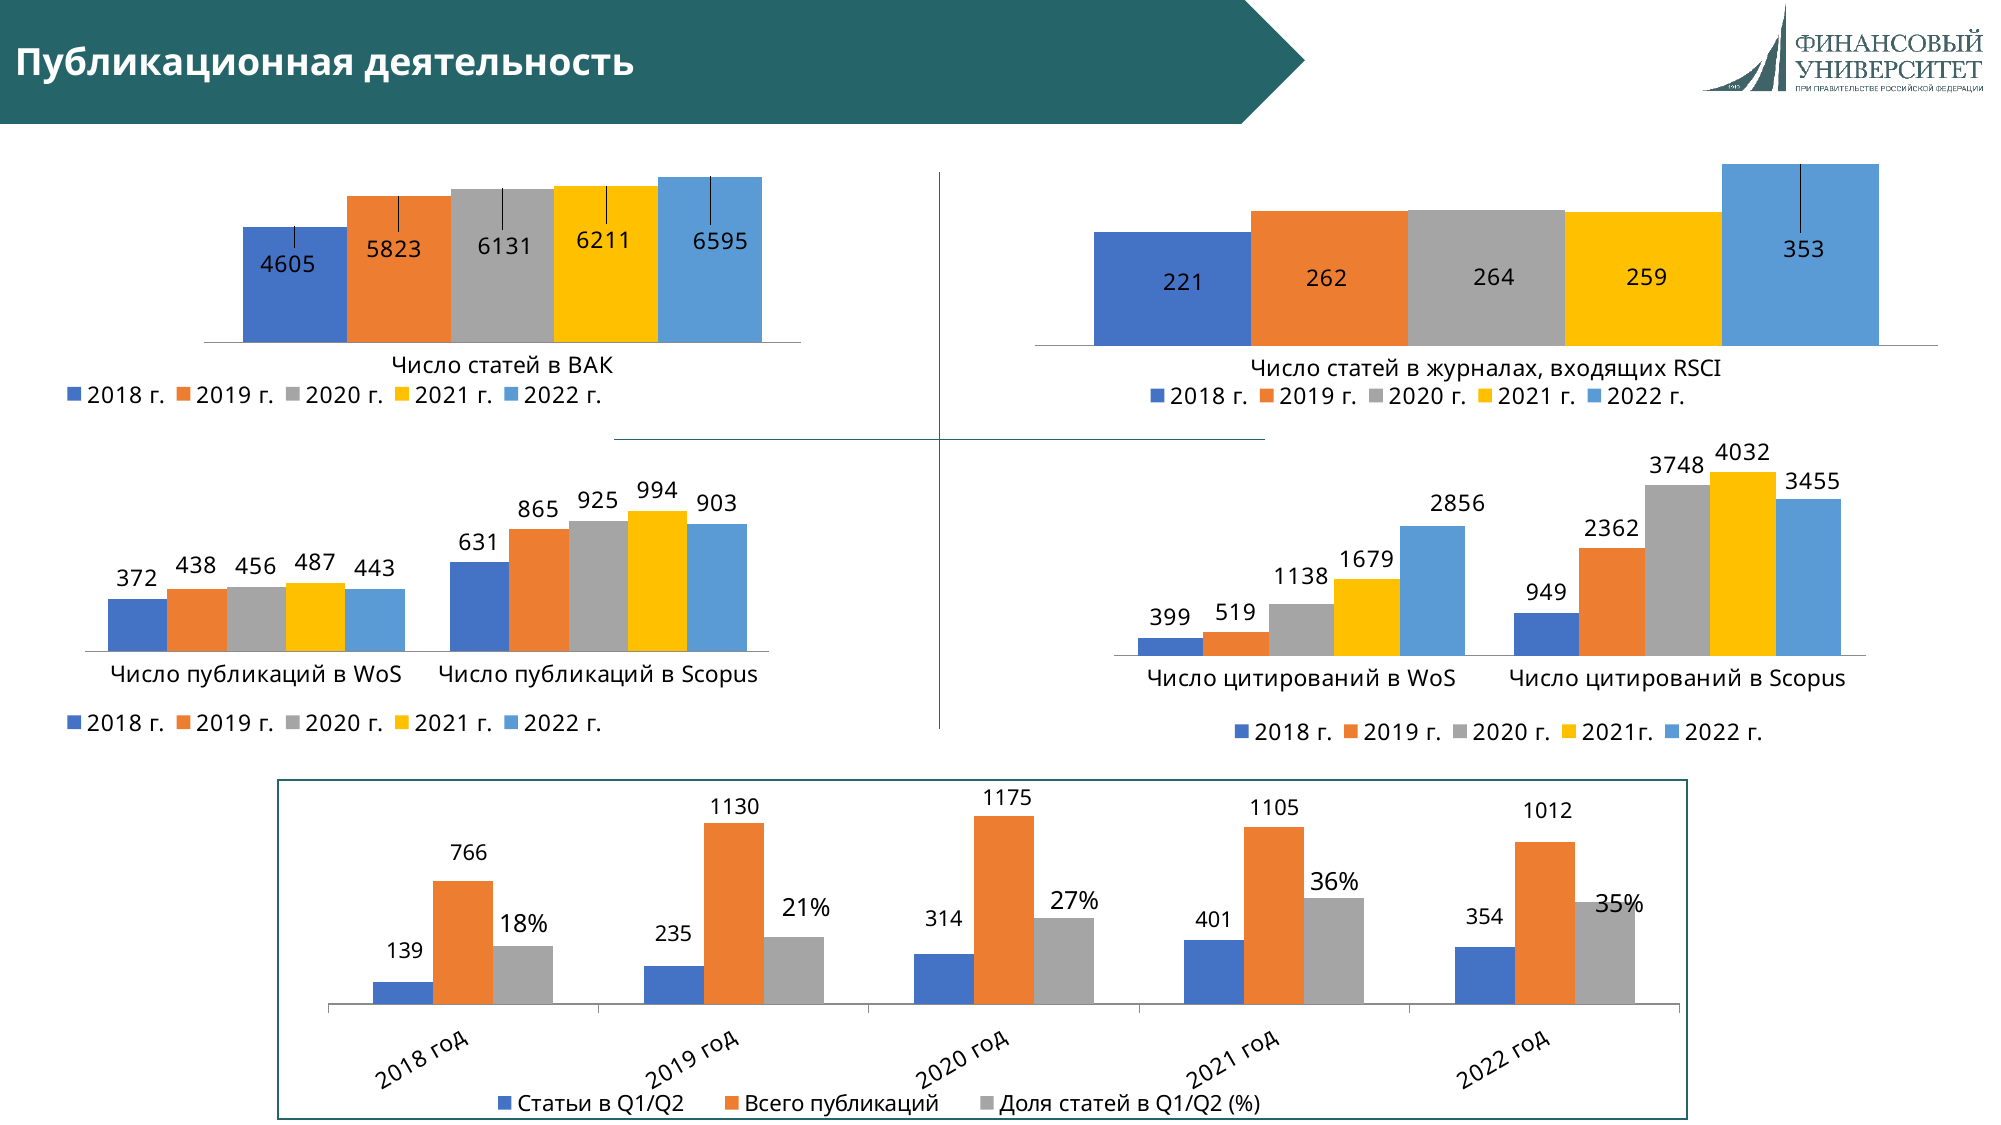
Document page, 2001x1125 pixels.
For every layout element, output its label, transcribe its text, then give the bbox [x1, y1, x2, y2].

chart [25, 136, 911, 448]
chart [0, 133, 1957, 1125]
picture [1700, 0, 1984, 101]
text_box [1681, 809, 1688, 1120]
text_box Публикационная деятельность [0, 0, 1307, 125]
